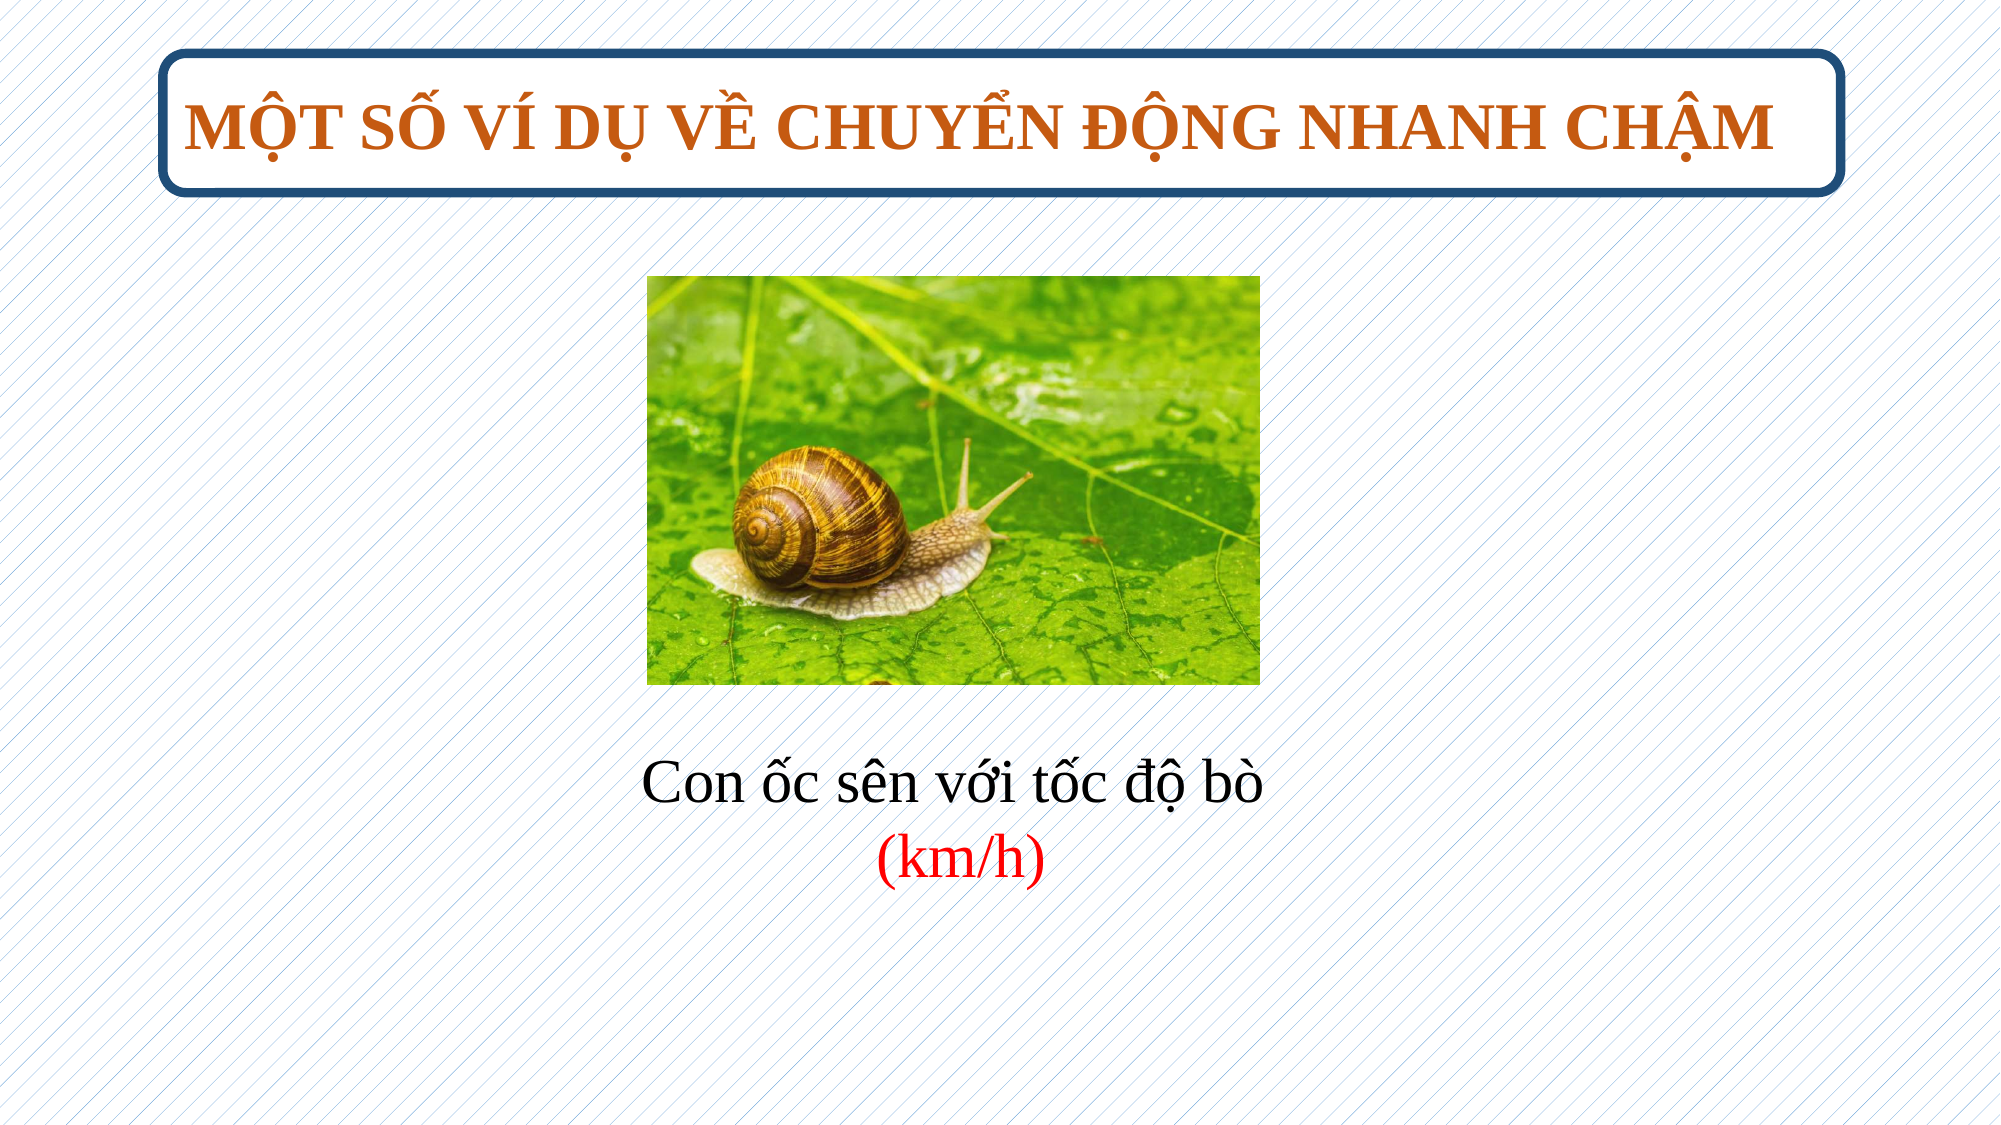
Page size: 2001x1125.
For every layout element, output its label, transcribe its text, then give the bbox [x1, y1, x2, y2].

text_box MỘT SỐ VÍ DỤ VỀ CHUYỂN ĐỘNG NHANH CHẬM [161, 52, 1842, 194]
picture [647, 276, 1260, 685]
